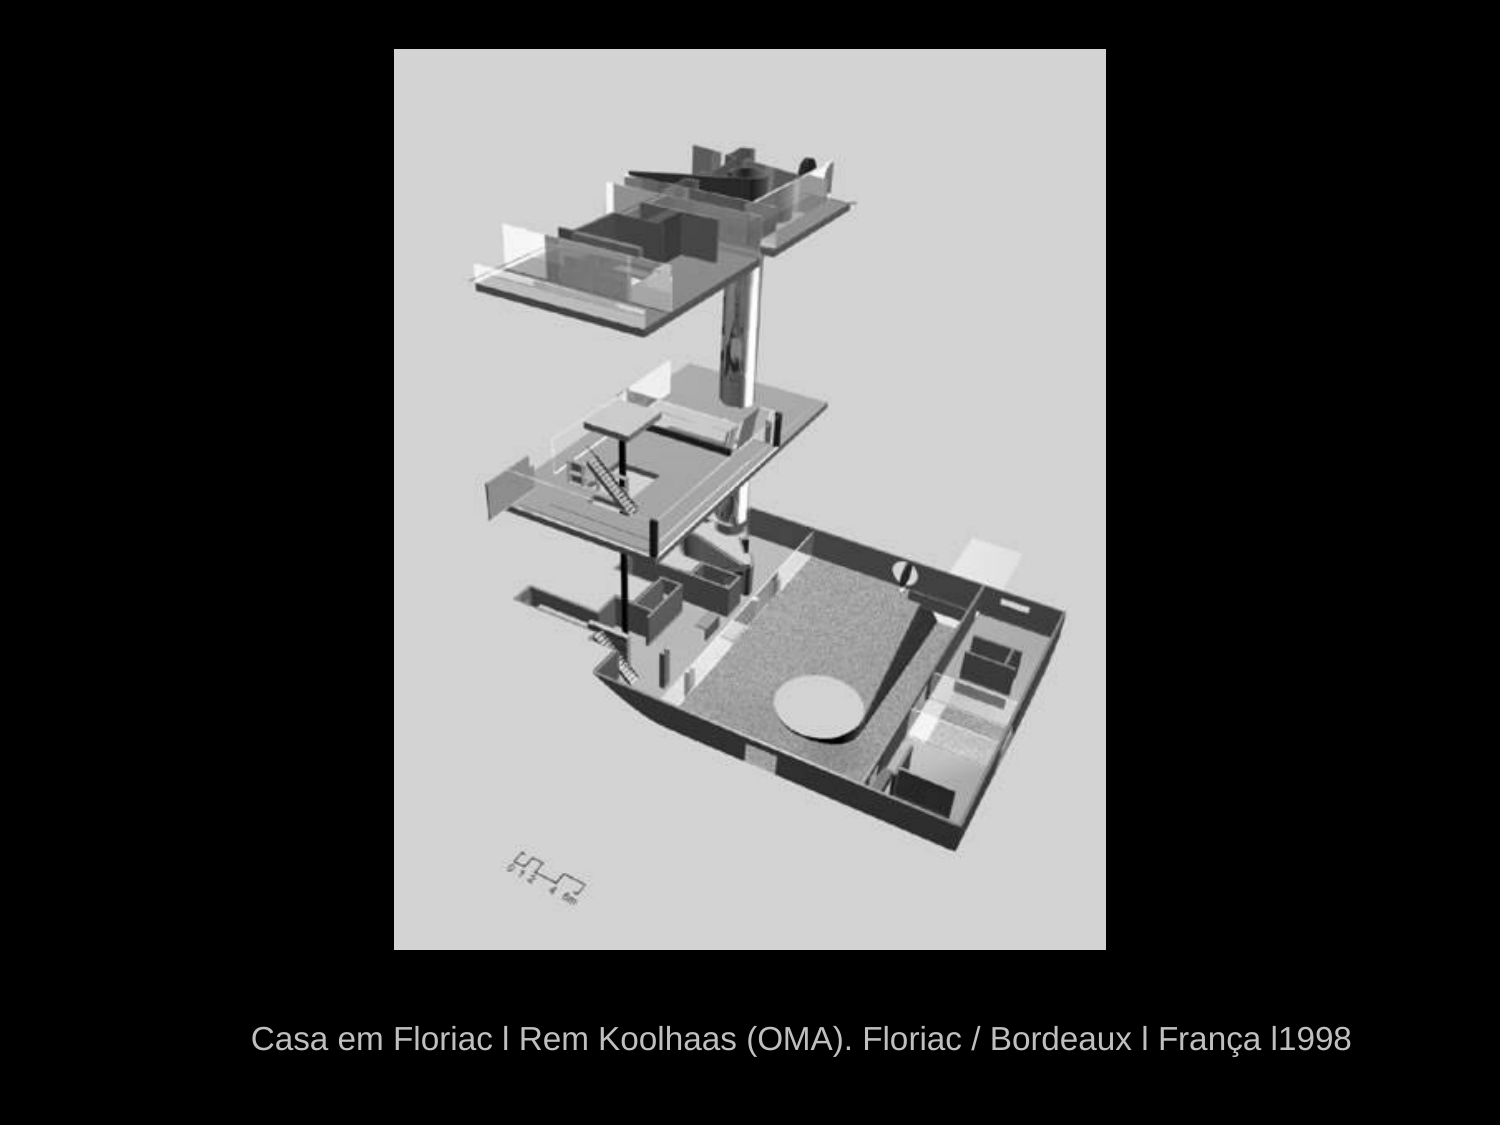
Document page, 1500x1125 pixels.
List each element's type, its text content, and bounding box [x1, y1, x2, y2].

text_box Casa em Floriac l Rem Koolhaas (OMA). Floriac / Bordeaux l França l1998 [131, 1009, 1369, 1065]
picture [394, 49, 1106, 951]
